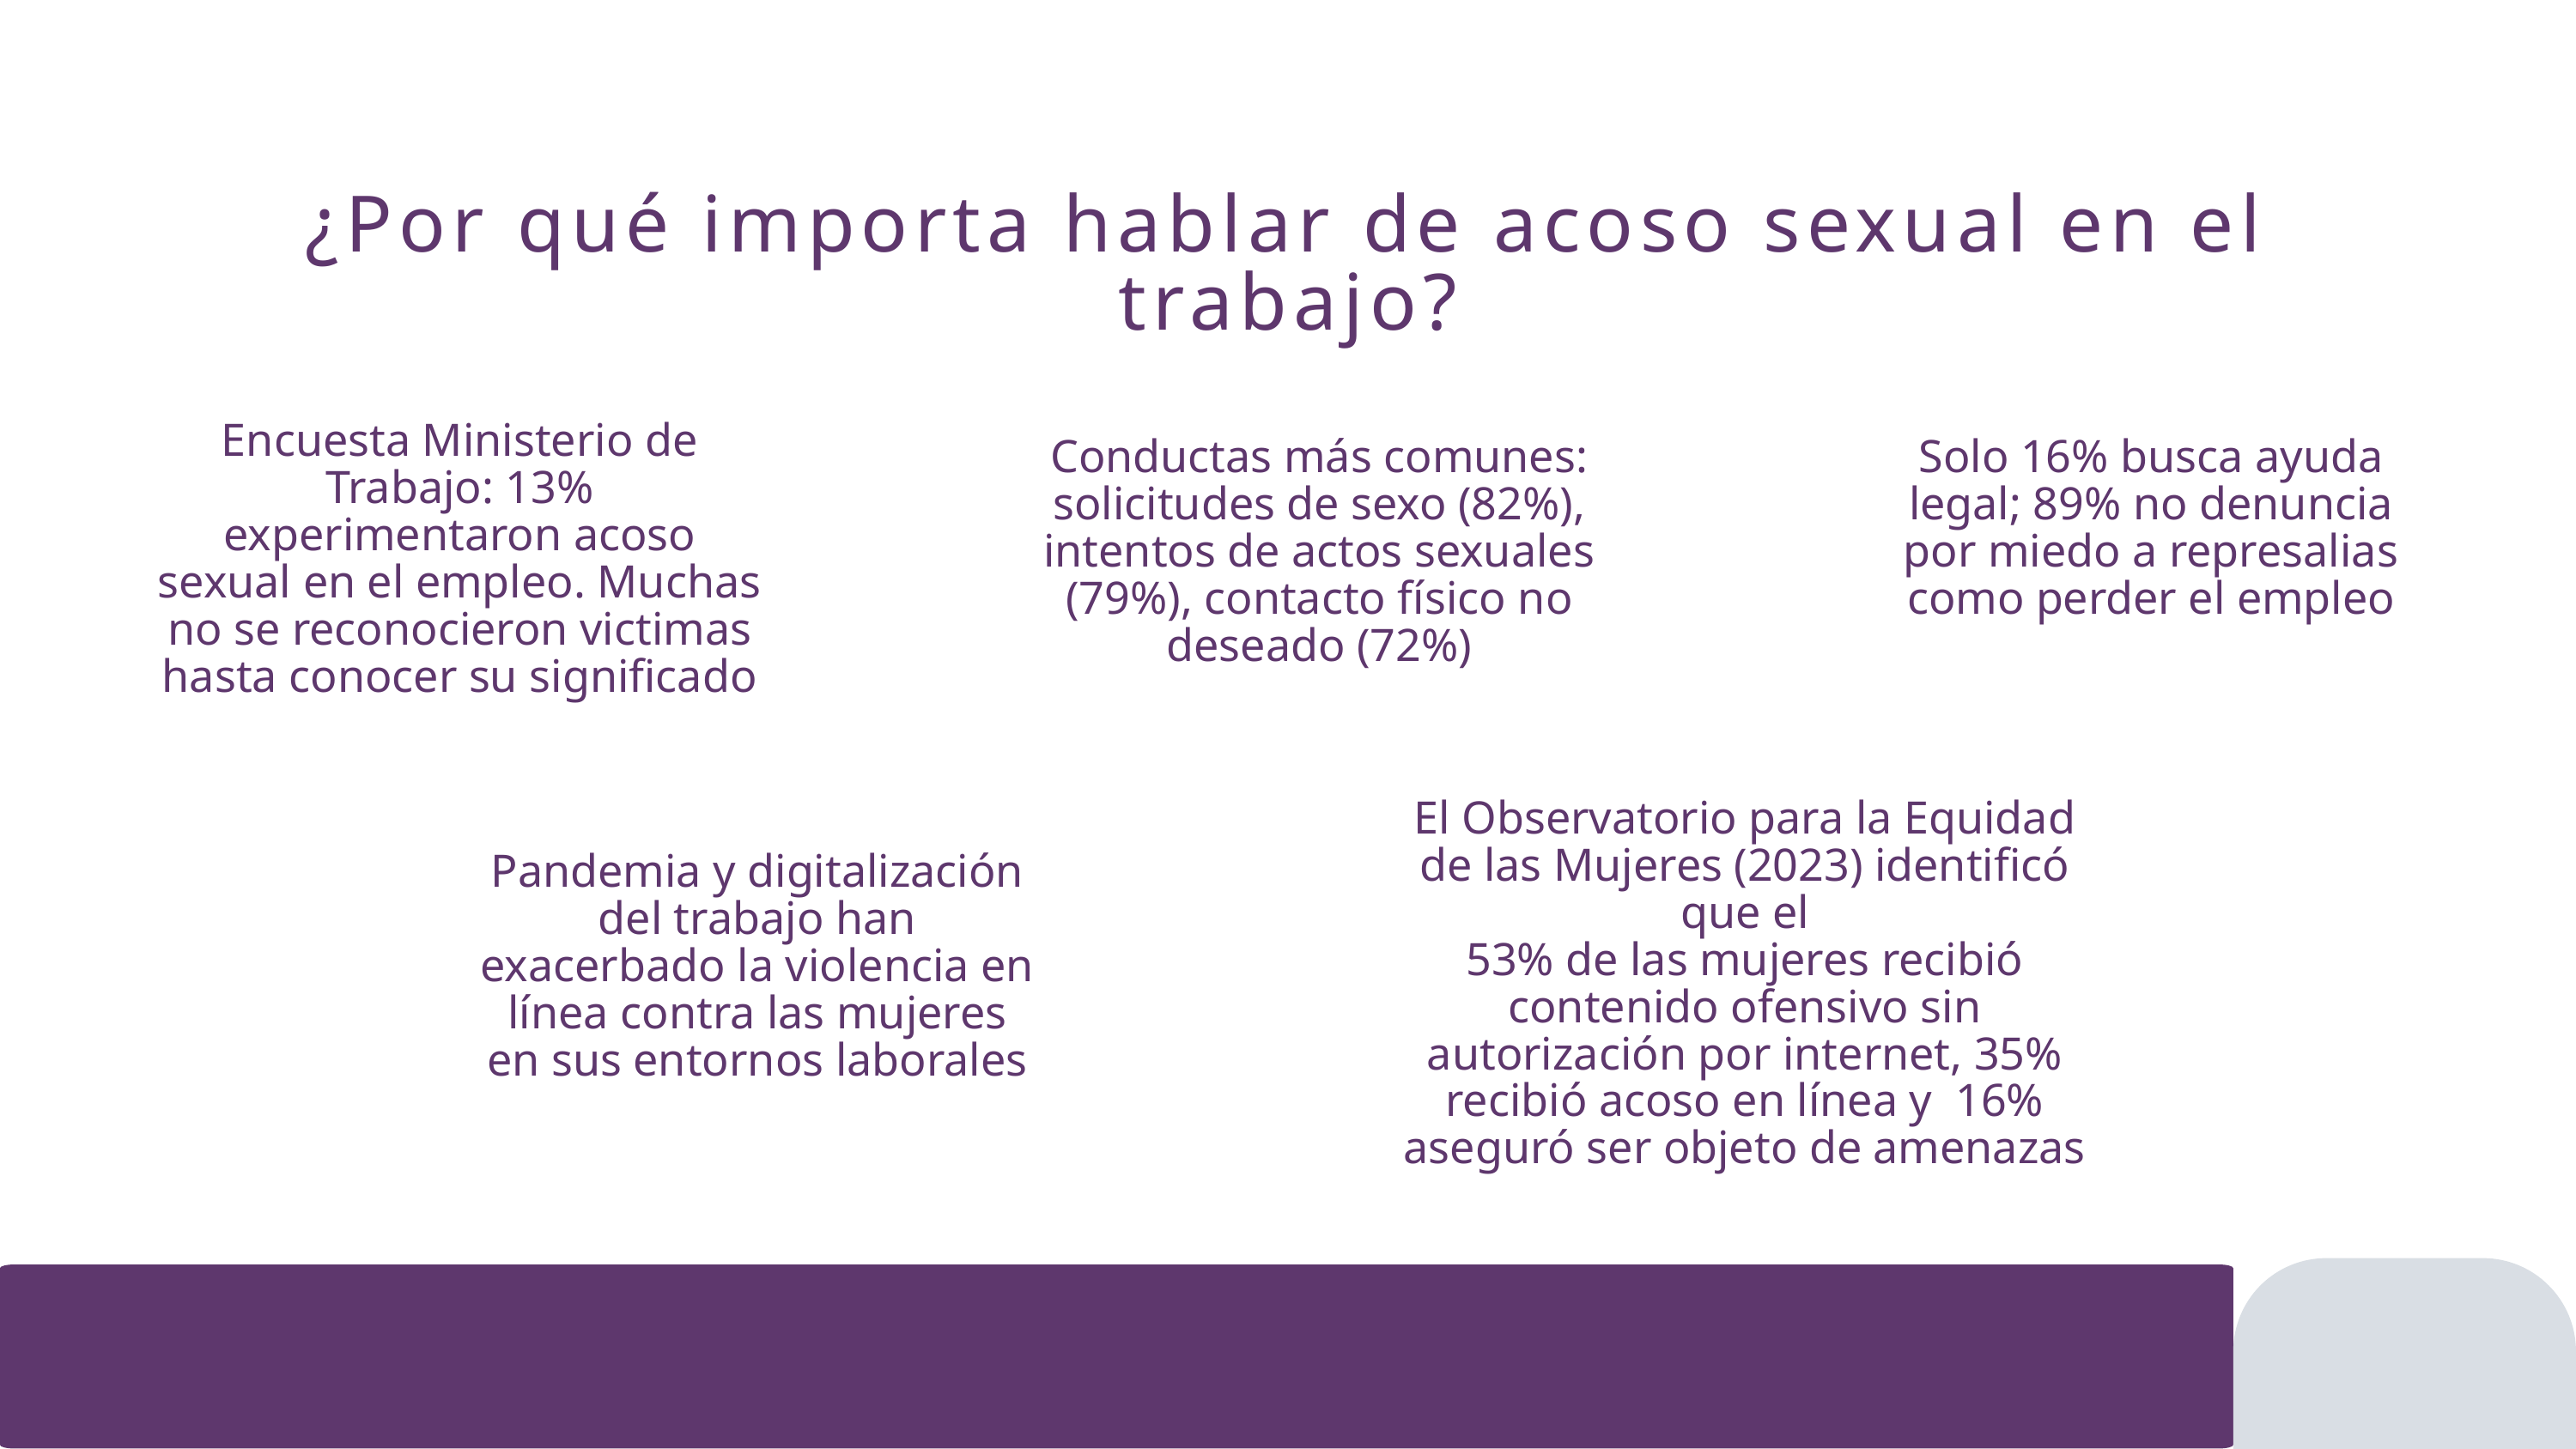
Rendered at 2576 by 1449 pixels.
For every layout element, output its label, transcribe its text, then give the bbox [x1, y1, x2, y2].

text_box Encuesta Ministerio de Trabajo: 13% experimentaron acoso sexual en el empleo. Muchas no se reconocieron victimas hasta conocer su significado [151, 418, 769, 701]
text_box Pandemia y digitalización del trabajo han exacerbado la violencia en línea contra las mujeres en sus entornos laborales [478, 848, 1037, 1227]
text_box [0, 1264, 2233, 1449]
text_box El Observatorio para la Equidad de las Mujeres (2023) identificó que el 53% de las mujeres recibió contenido ofensivo sin autorización por internet, 35% recibió acoso en línea y 16% aseguró ser objeto de amenazas [1380, 789, 2111, 1264]
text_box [2233, 1258, 2576, 1449]
text_box Conductas más comunes: solicitudes de sexo (82%), intentos de actos sexuales (79%), contacto físico no deseado (72%) [1011, 434, 1628, 670]
text_box Solo 16% busca ayuda legal; 89% no denuncia por miedo a represalias como perder el empleo [1870, 434, 2433, 623]
text_box ¿Por qué importa hablar de acoso sexual en el trabajo? [144, 190, 2432, 346]
